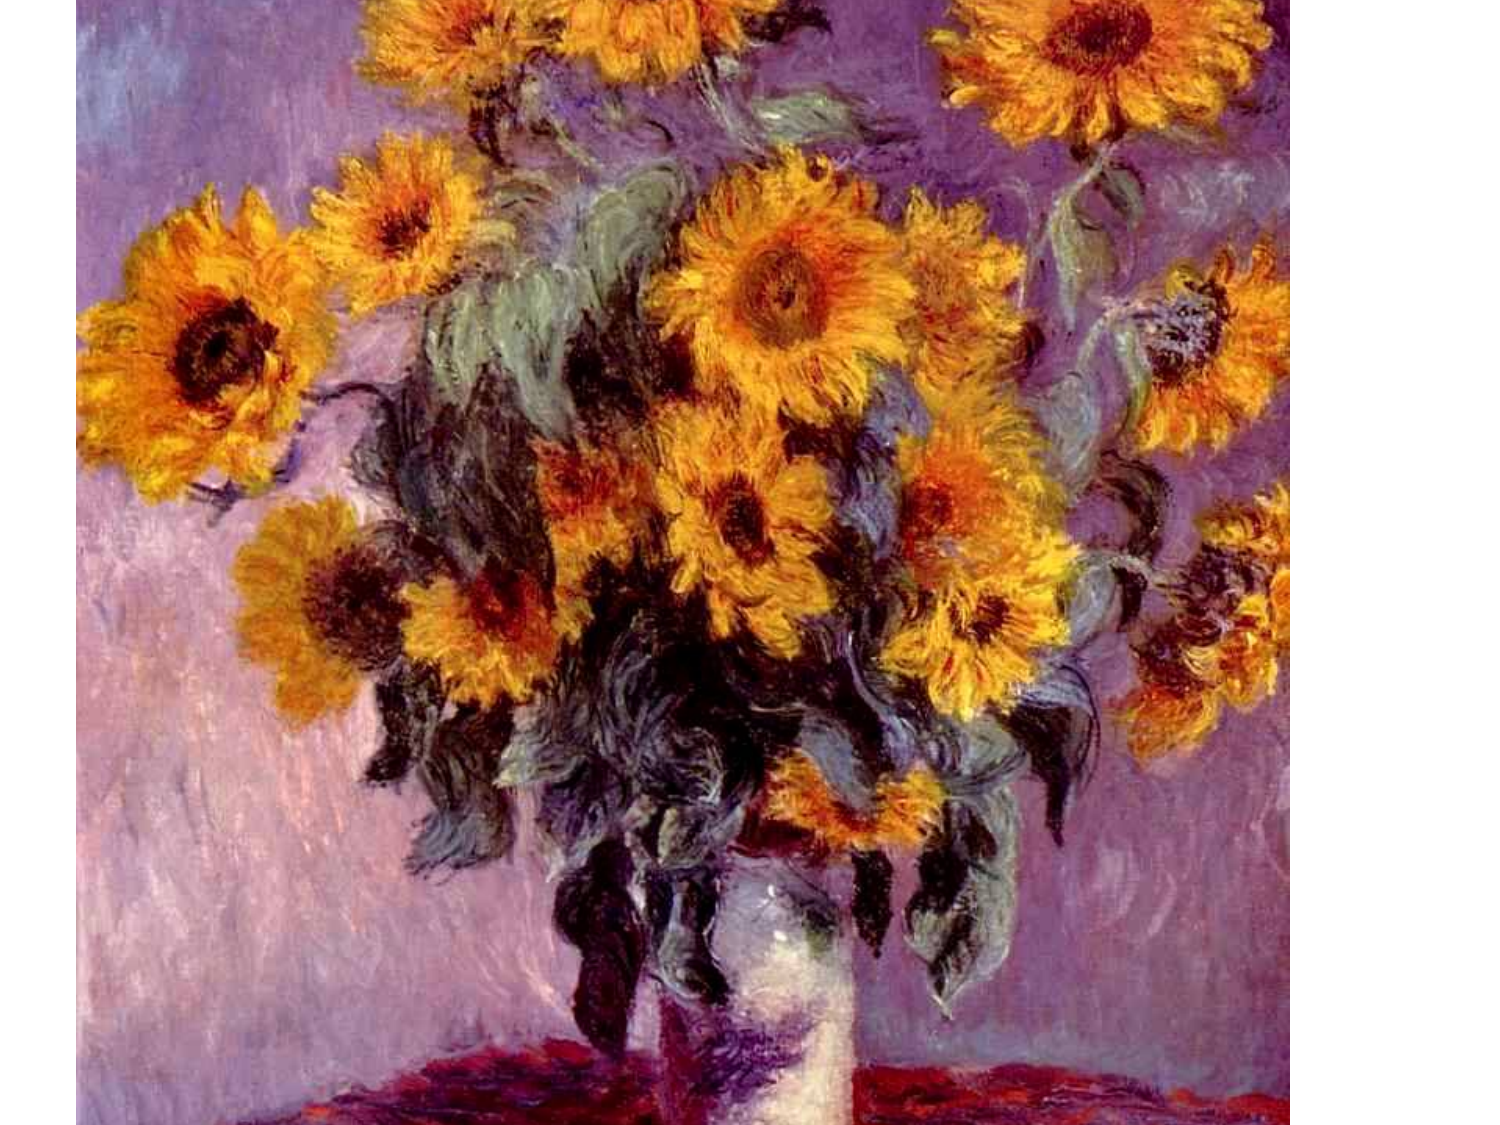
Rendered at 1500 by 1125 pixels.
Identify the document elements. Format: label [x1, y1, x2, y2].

picture [76, 0, 1290, 1125]
